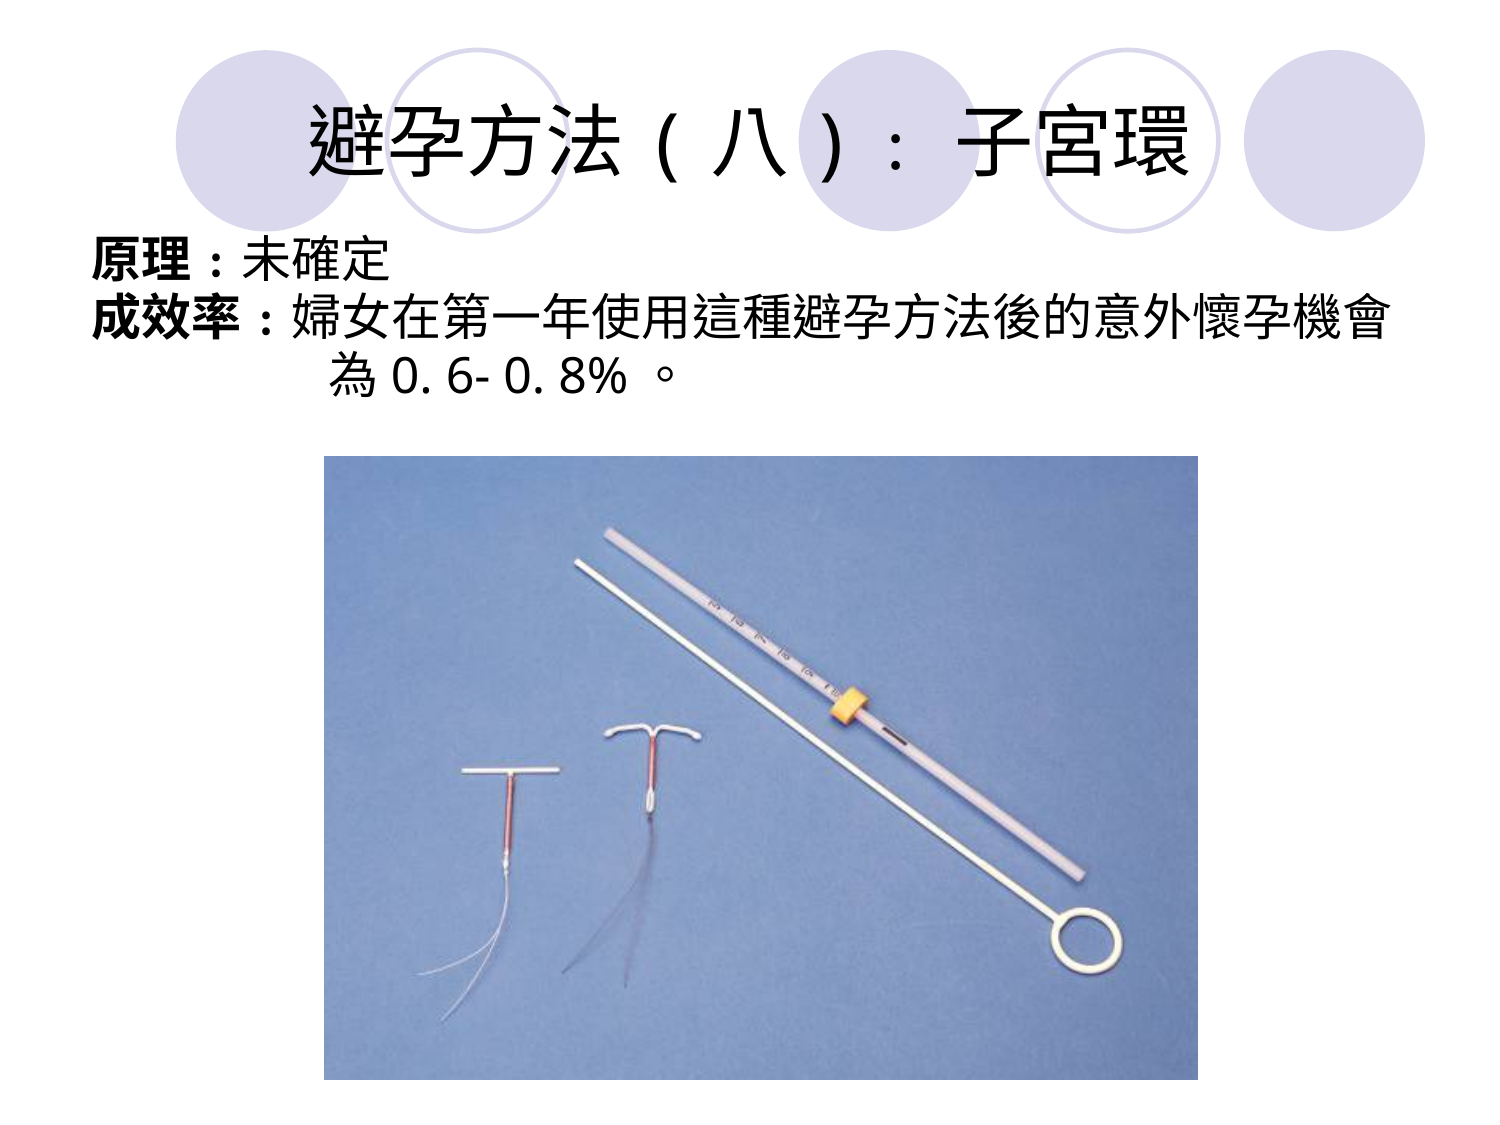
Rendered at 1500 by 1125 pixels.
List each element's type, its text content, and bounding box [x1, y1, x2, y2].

picture [324, 456, 1198, 1080]
list 原理﹕未確定 成效率﹕婦女在第一年使用這種避孕方法後的意外懷孕機會 為0. 6- 0. 8%。 [76, 231, 1427, 975]
title 避孕方法(八)﹕子宮環 [75, 45, 1425, 233]
